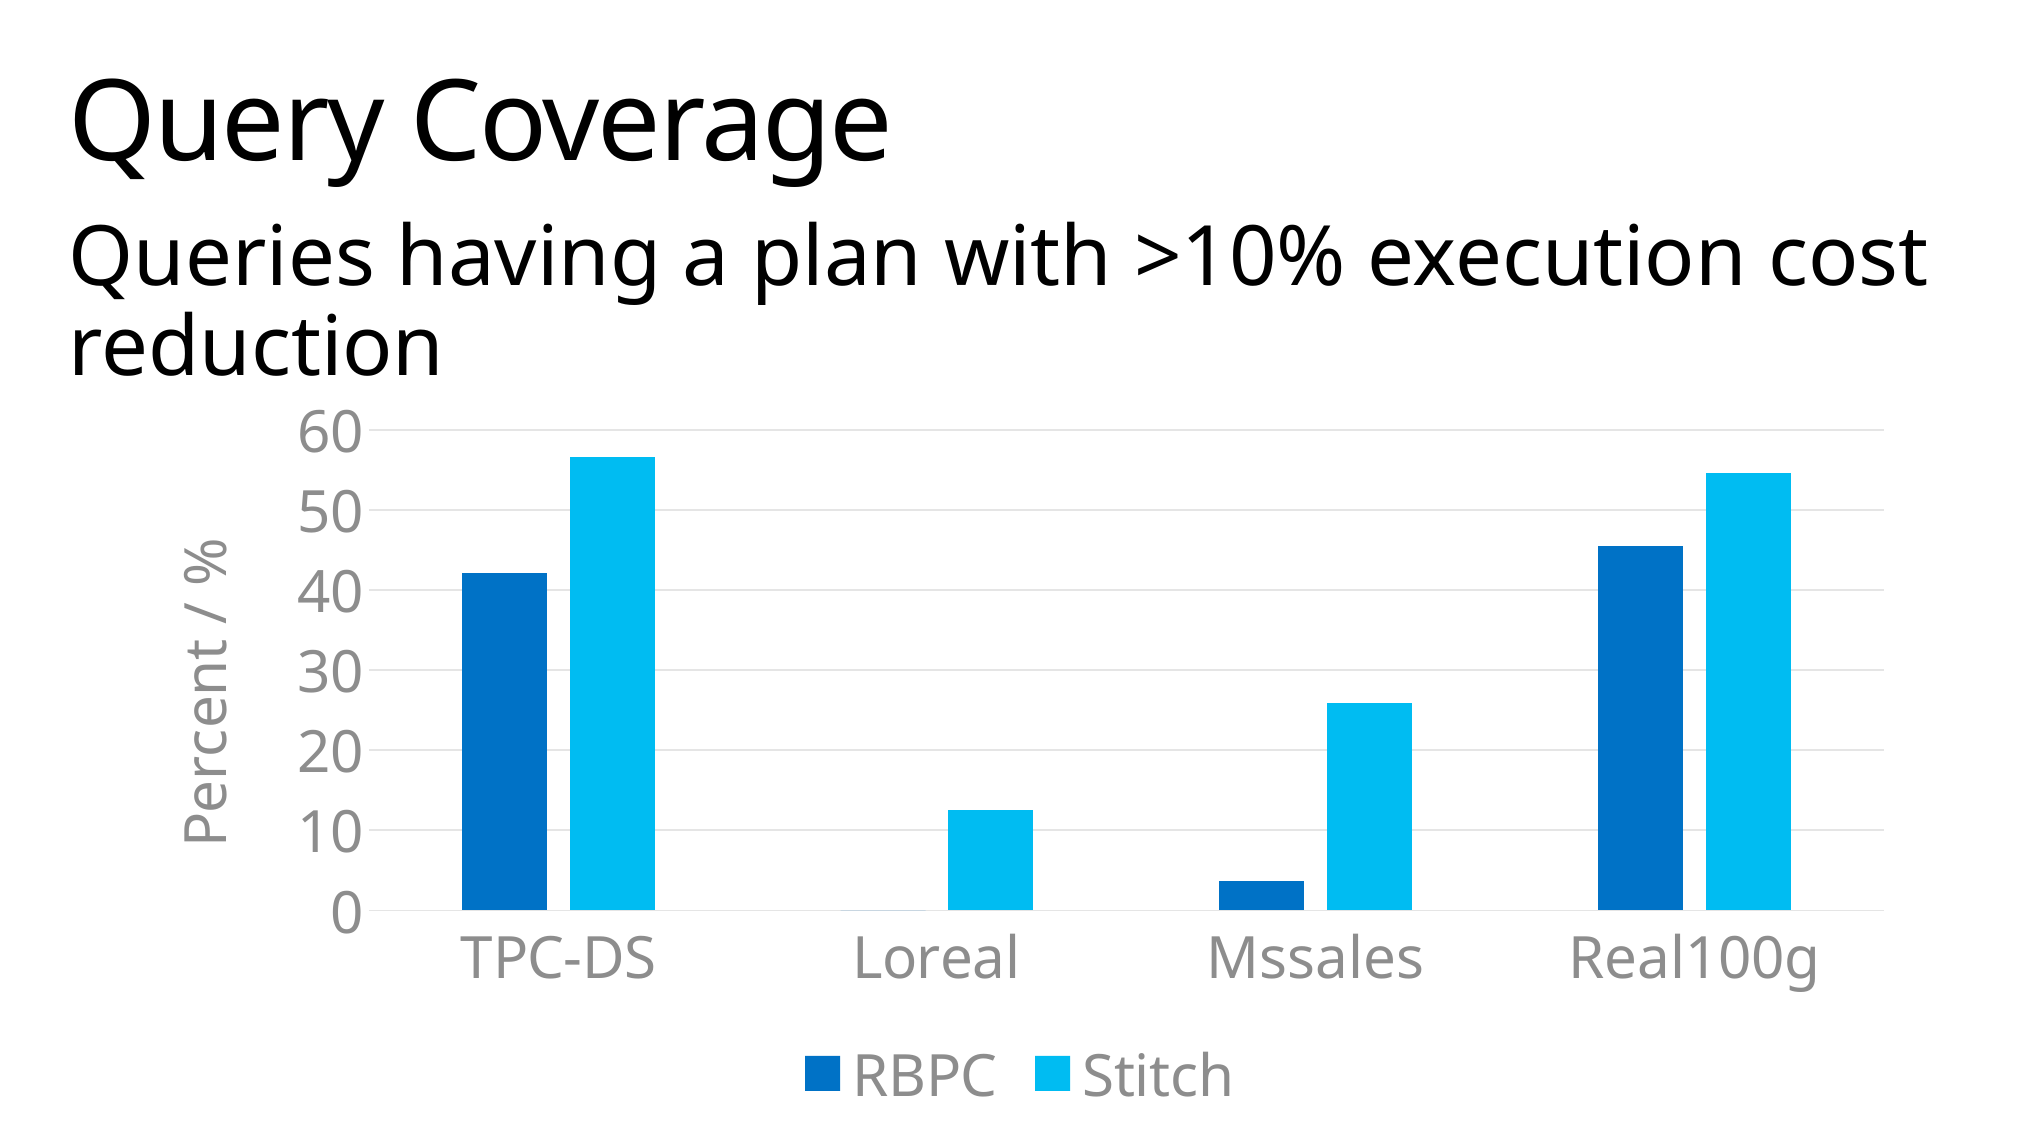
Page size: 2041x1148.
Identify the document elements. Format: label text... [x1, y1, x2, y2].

chart [119, 374, 1921, 1126]
title Query Coverage [45, 48, 1996, 198]
list Queries having a plan with >10% execution cost reduction [45, 198, 1996, 537]
